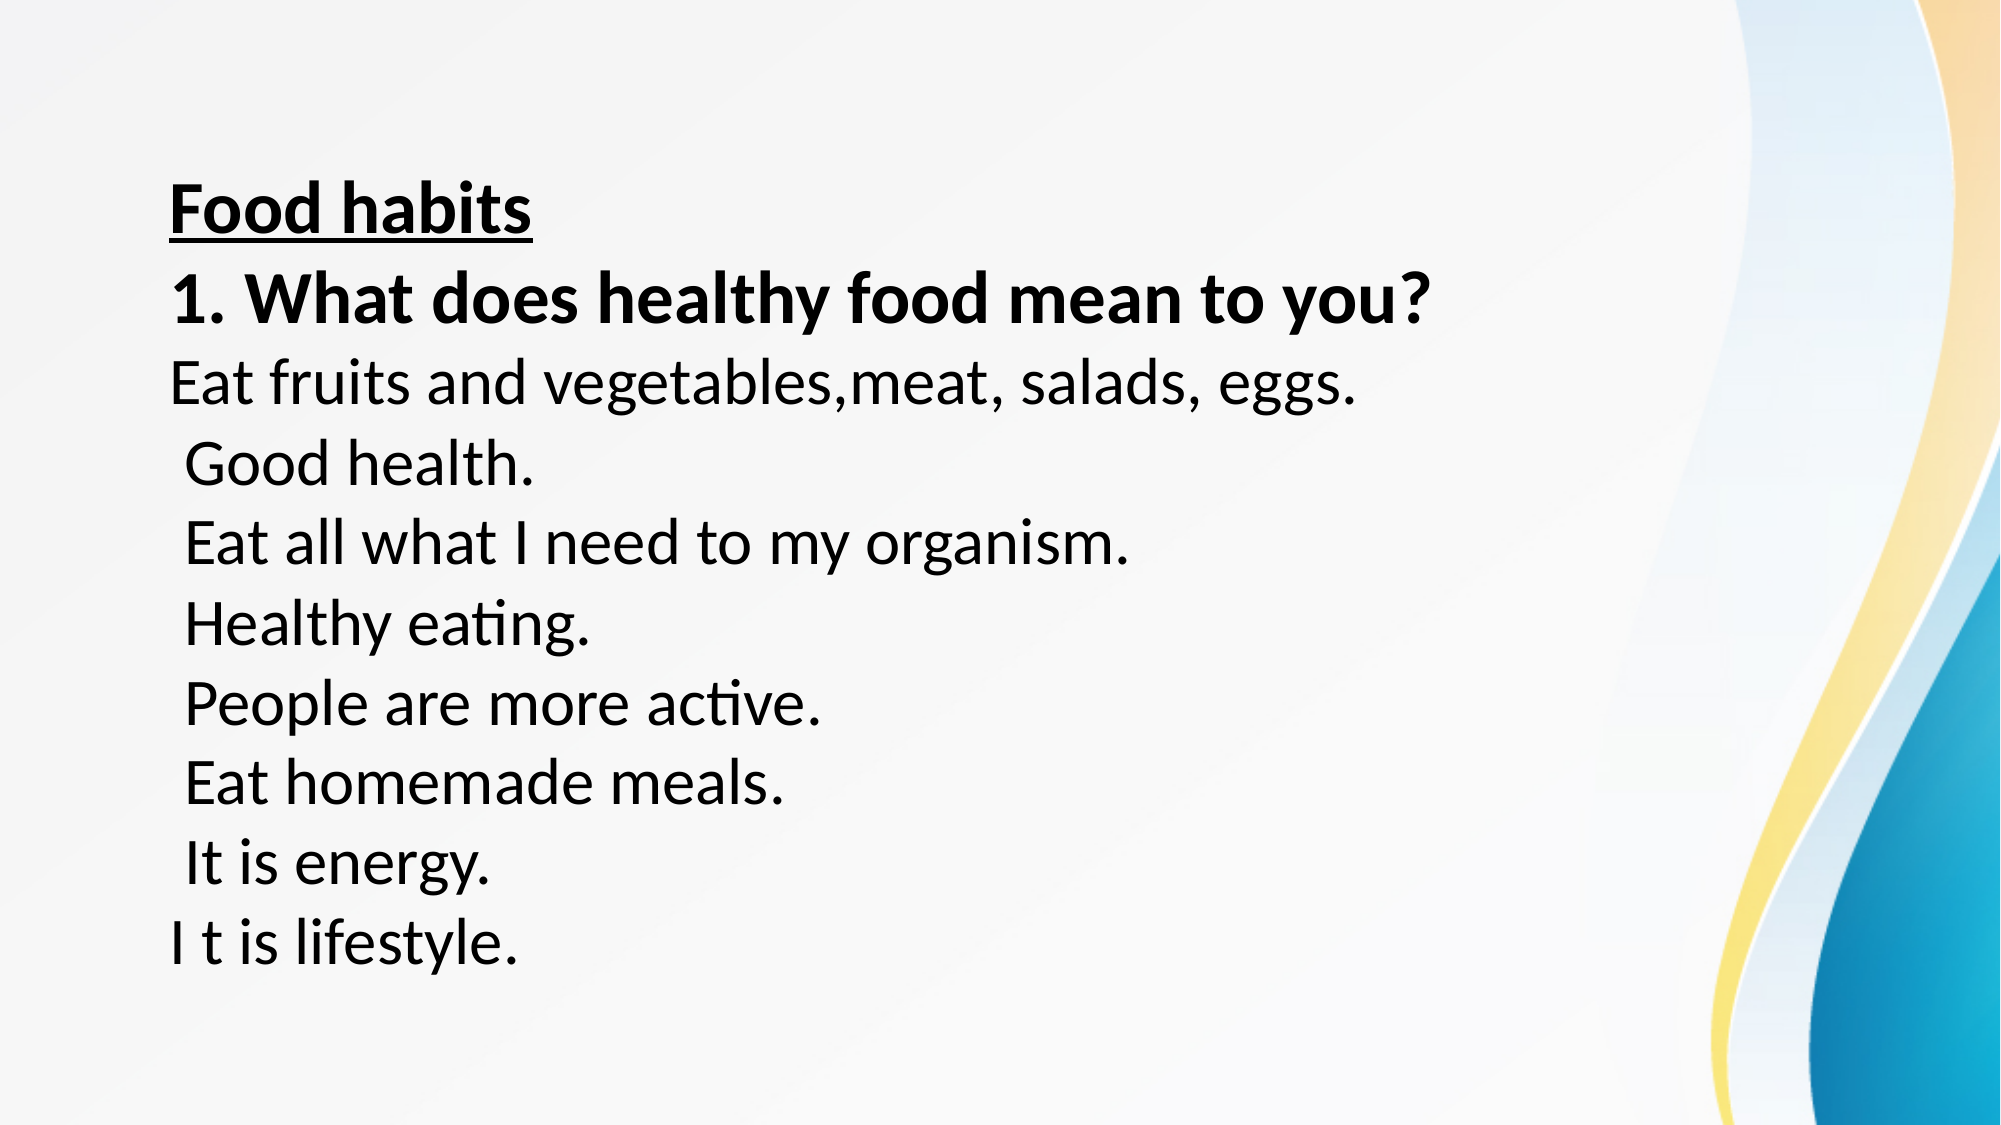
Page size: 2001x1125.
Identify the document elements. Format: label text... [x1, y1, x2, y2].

text_box Food habits 1. What does healthy food mean to you? Eat fruits and vegetables,meat, salads, eggs. Good health. Eat all what I need to my organism. Healthy eating. People are more active. Eat homemade meals. It is energy. I t is lifestyle. [120, 151, 1838, 986]
picture [0, 0, 2001, 1125]
